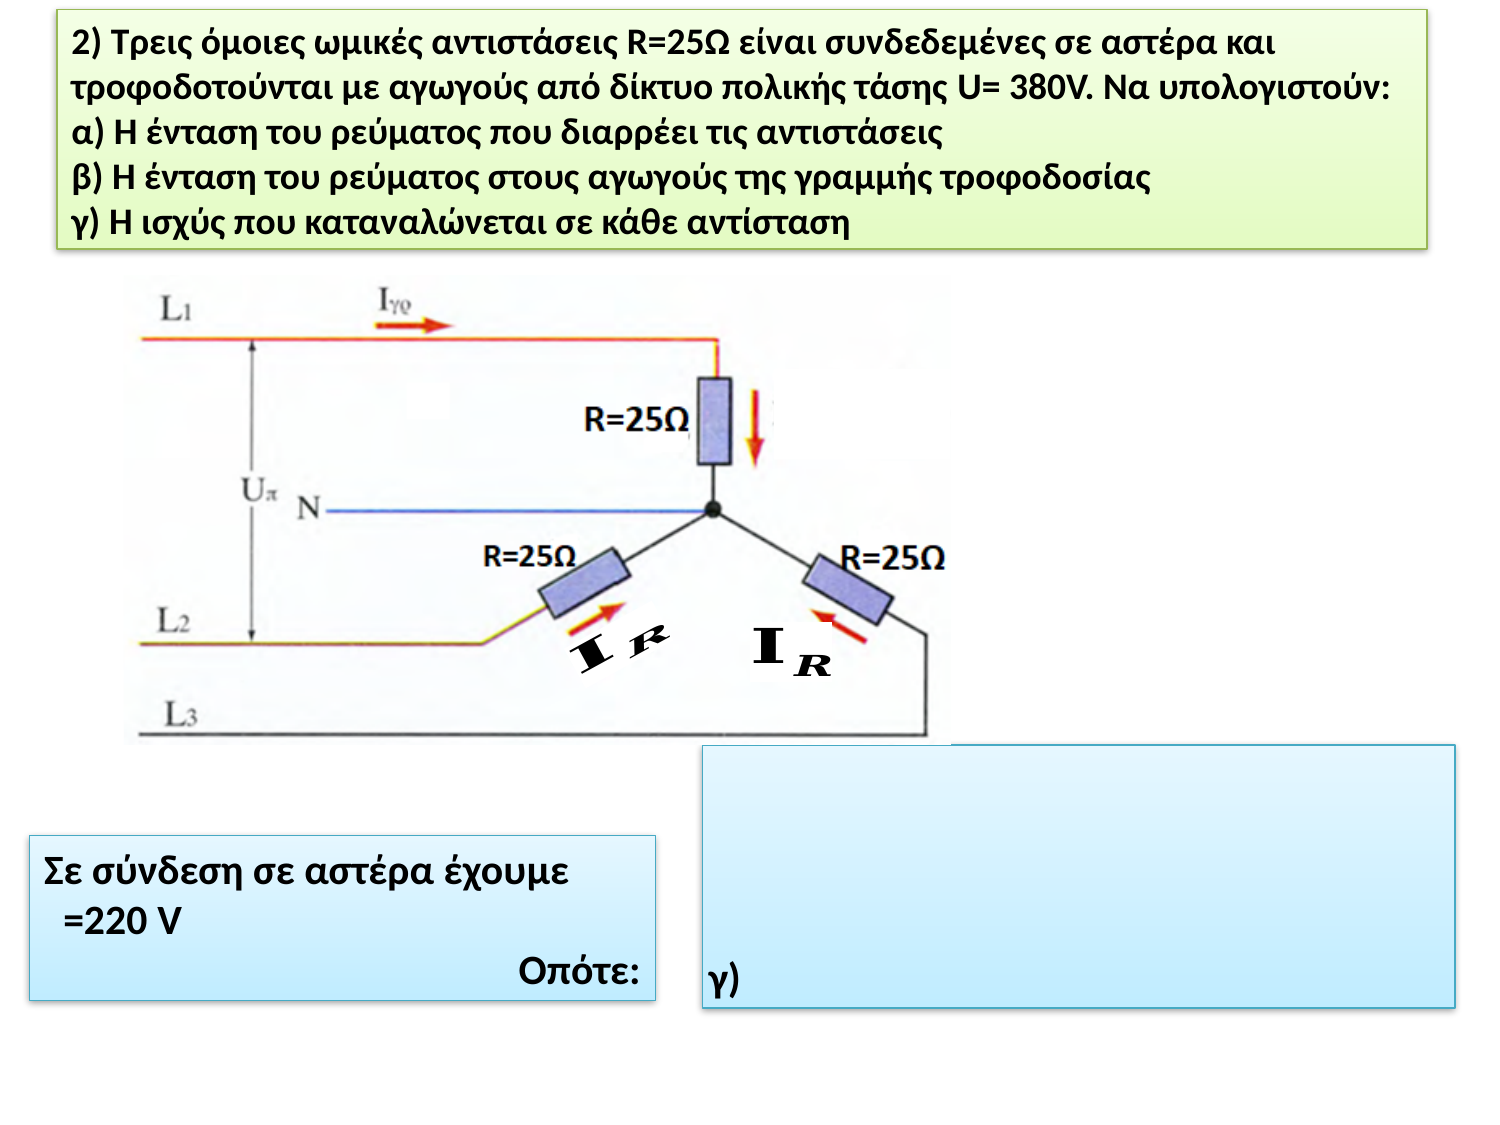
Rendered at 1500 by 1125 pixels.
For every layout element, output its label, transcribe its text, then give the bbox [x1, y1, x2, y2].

text_box 2) Τρεις όμοιες ωμικές αντιστάσεις R=25Ω είναι συνδεδεμένες σε αστέρα και τροφοδοτούνται με αγωγούς από δίκτυο πολικής τάσης U= 380V. Να υπολογιστούν: α) Η ένταση του ρεύματος που διαρρέει τις αντιστάσεις β) Η ένταση του ρεύματος στους αγωγούς της γραμμής τροφοδοσίας γ) Η ισχύς που καταναλώνεται σε κάθε αντίσταση [56, 9, 1428, 250]
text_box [123, 275, 951, 746]
